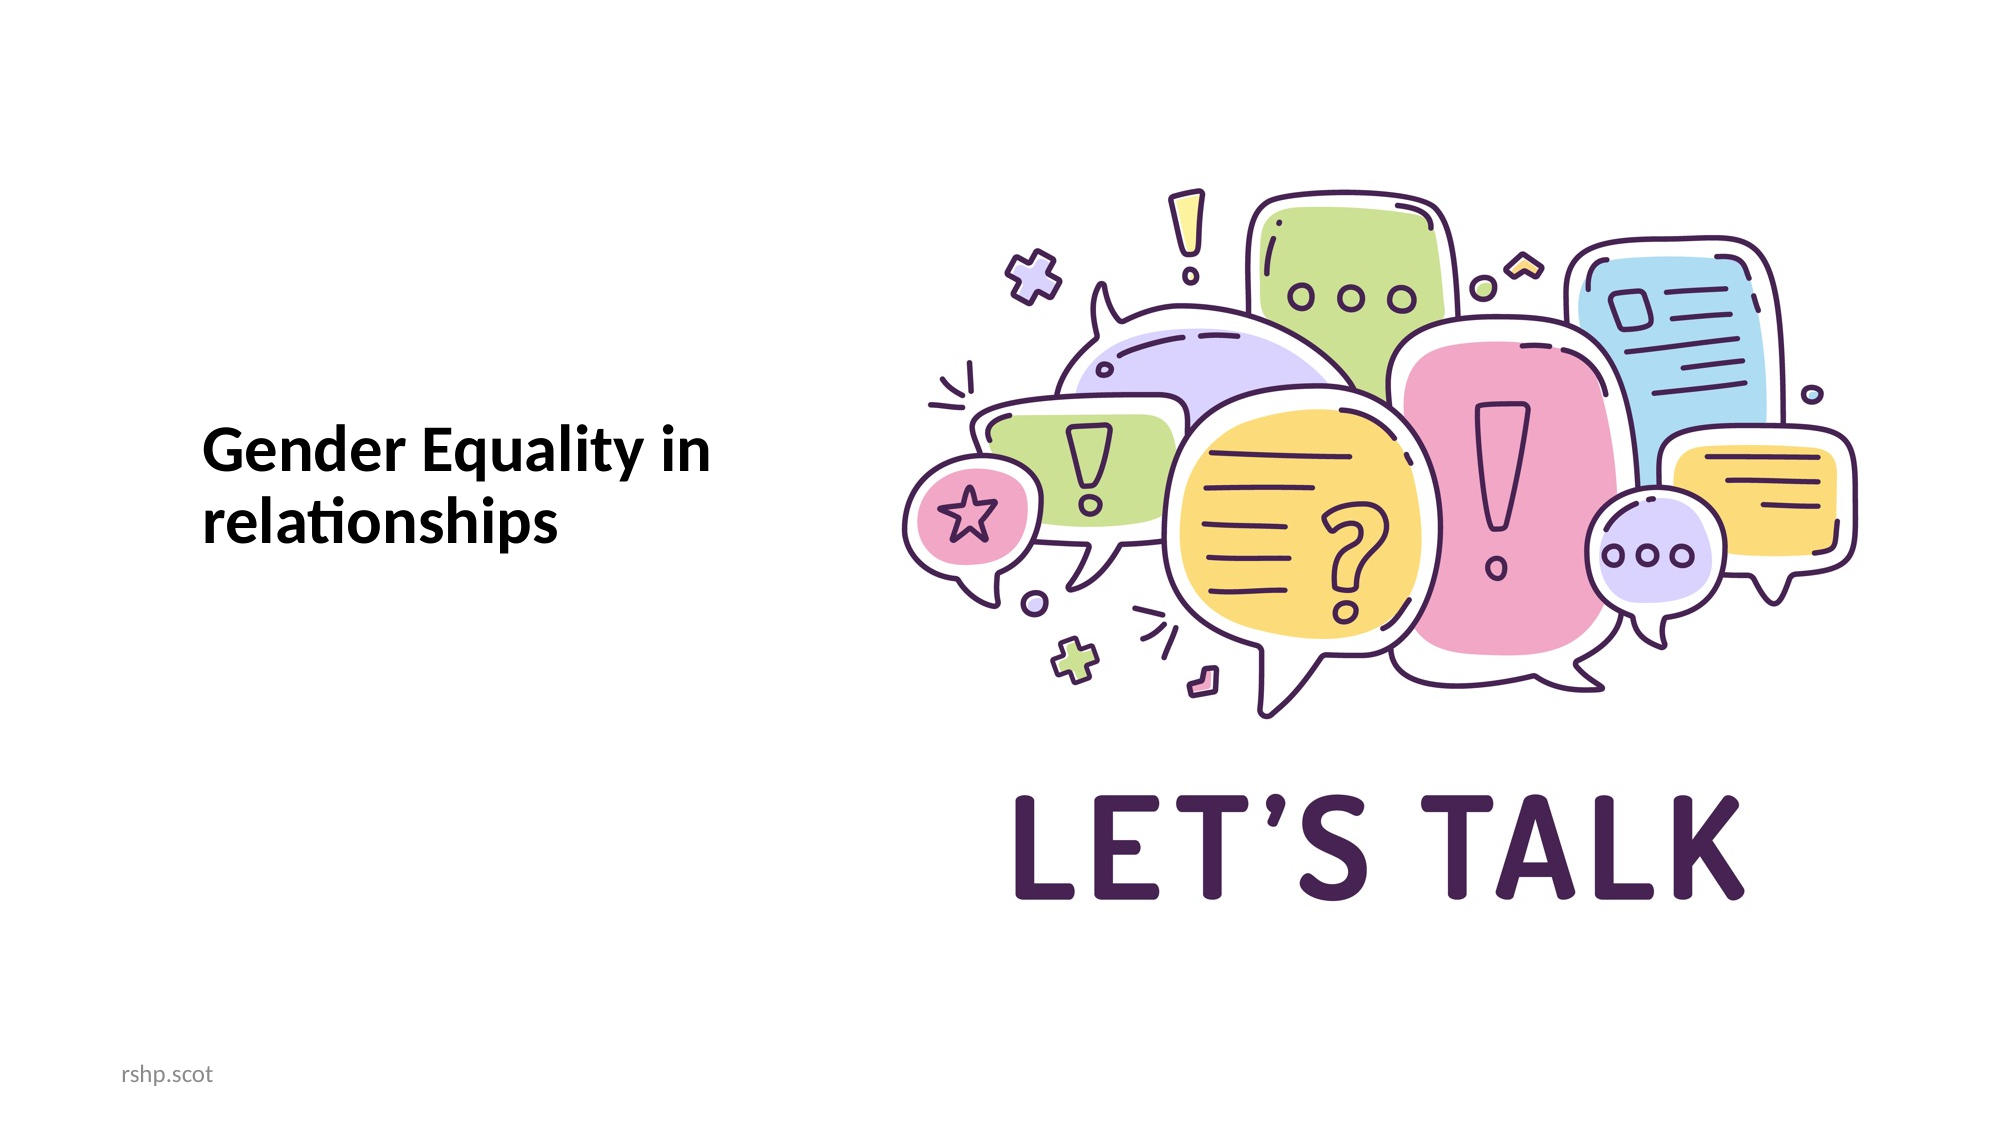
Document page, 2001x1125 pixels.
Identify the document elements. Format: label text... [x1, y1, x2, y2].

picture [760, 0, 2000, 1125]
footer rshp.scot [106, 1042, 706, 1103]
list Gender Equality in relationships [187, 313, 760, 935]
